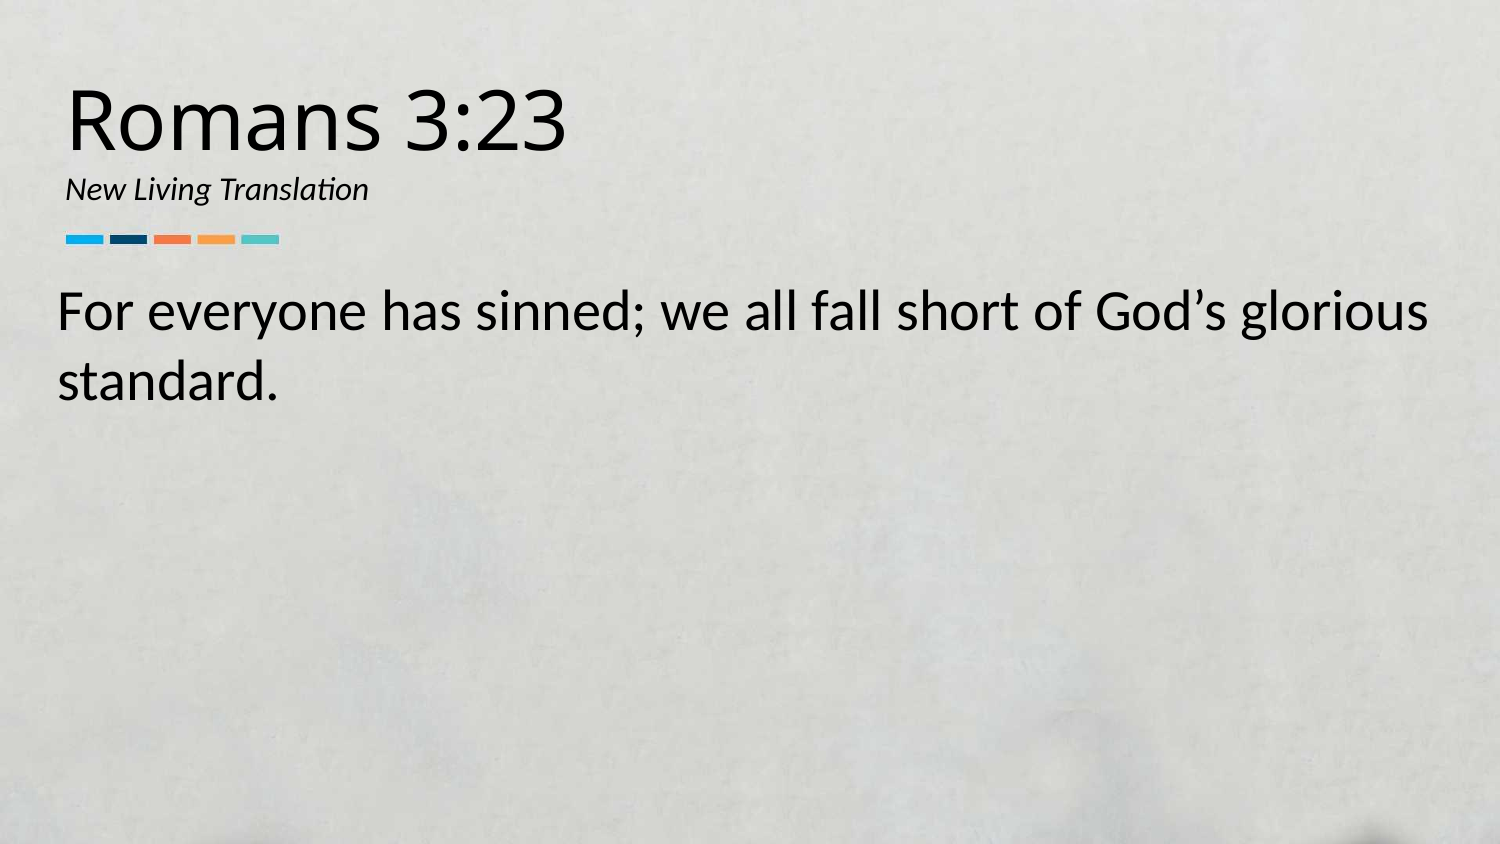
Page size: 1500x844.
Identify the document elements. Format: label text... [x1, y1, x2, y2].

picture [0, 0, 1500, 844]
text_box Romans 3:23 New Living Translation [57, 59, 1428, 215]
text_box For everyone has sinned; we all fall short of God’s glorious standard. [57, 271, 1453, 412]
